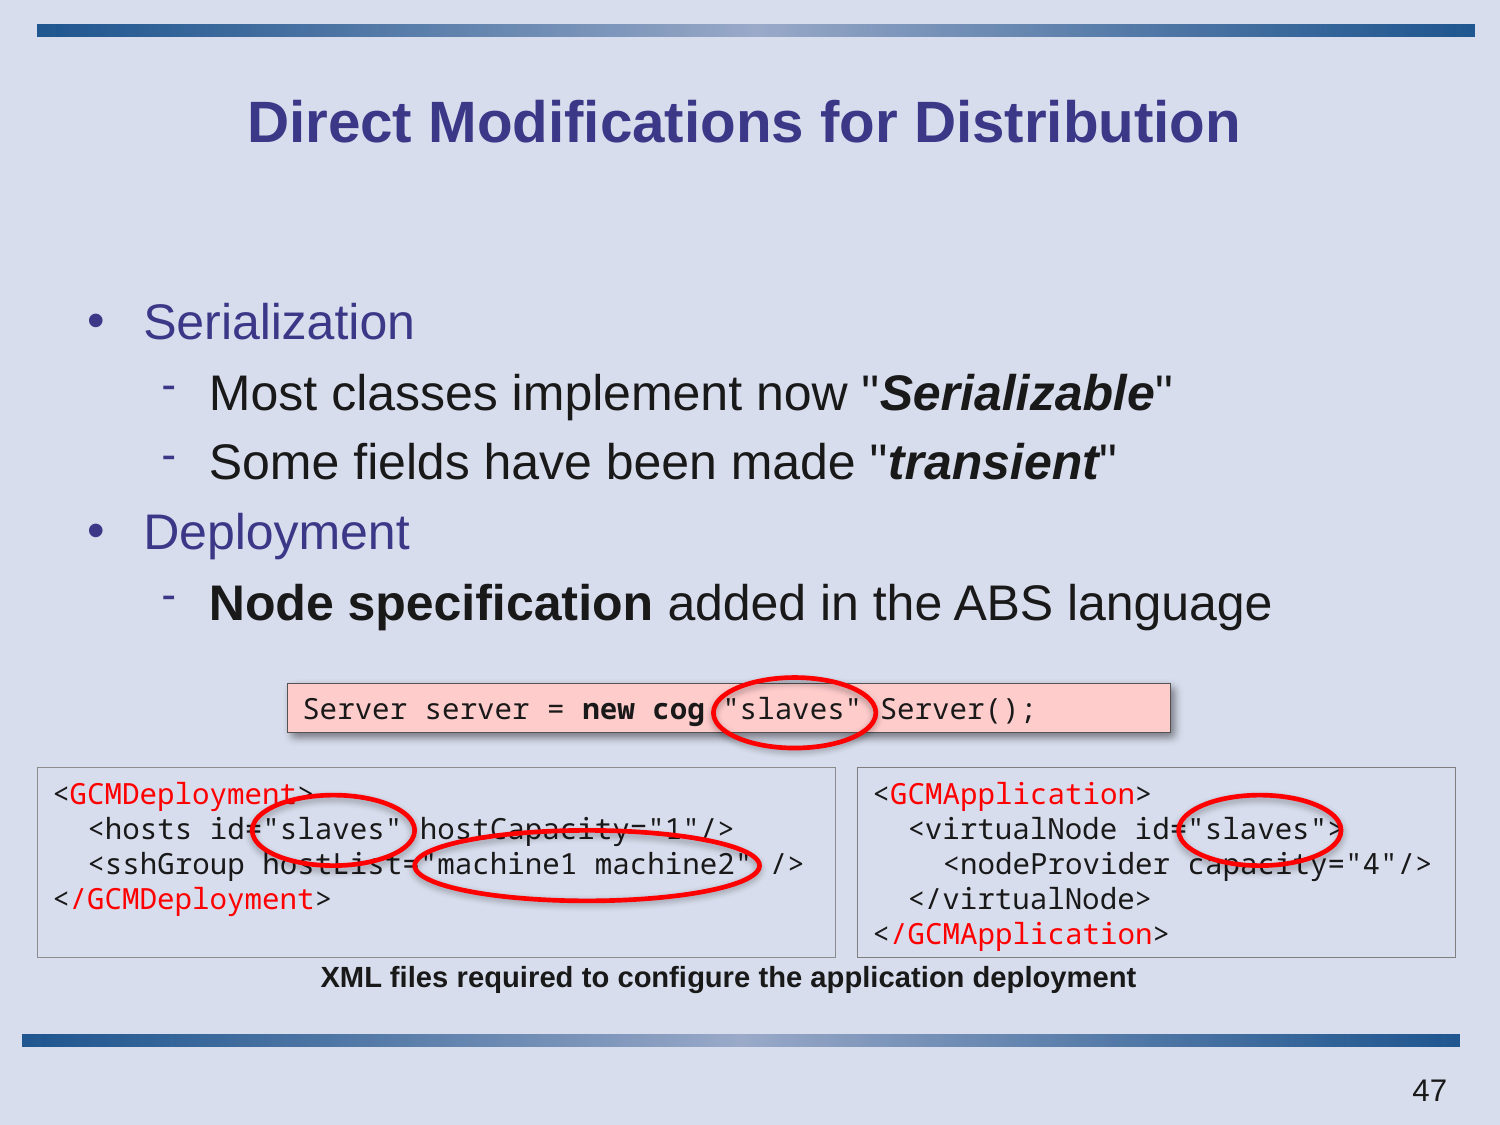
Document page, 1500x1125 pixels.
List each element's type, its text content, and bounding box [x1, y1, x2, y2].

title Direct Modifications for Distribution [66, 50, 1423, 188]
text_box Server server = new cog "slaves" Server(); [287, 683, 741, 733]
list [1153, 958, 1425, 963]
list Serialization Most classes implement now "Serializable" Some fields have been made "transient" Deployment Node specification added in the ABS language [72, 212, 1425, 950]
slide_number 47 [1187, 1062, 1463, 1101]
text_box [413, 829, 761, 902]
text_box XML files required to configure the application deployment [305, 950, 1153, 1001]
text_box [251, 794, 416, 867]
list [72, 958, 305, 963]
text_box [712, 676, 877, 749]
text_box <GCMApplication> <virtualNode id="slaves"> <nodeProvider capacity="4"/> </virtualNode> </GCMApplication> [857, 767, 1456, 958]
text_box <GCMDeployment> <hosts id="slaves" hostCapacity="1"/> <sshGroup hostList="machine1 machine2" /> </GCMDeployment> [37, 767, 836, 958]
text_box Server server = new cog "slaves" Server(); [848, 683, 1171, 733]
text_box [1177, 794, 1342, 867]
